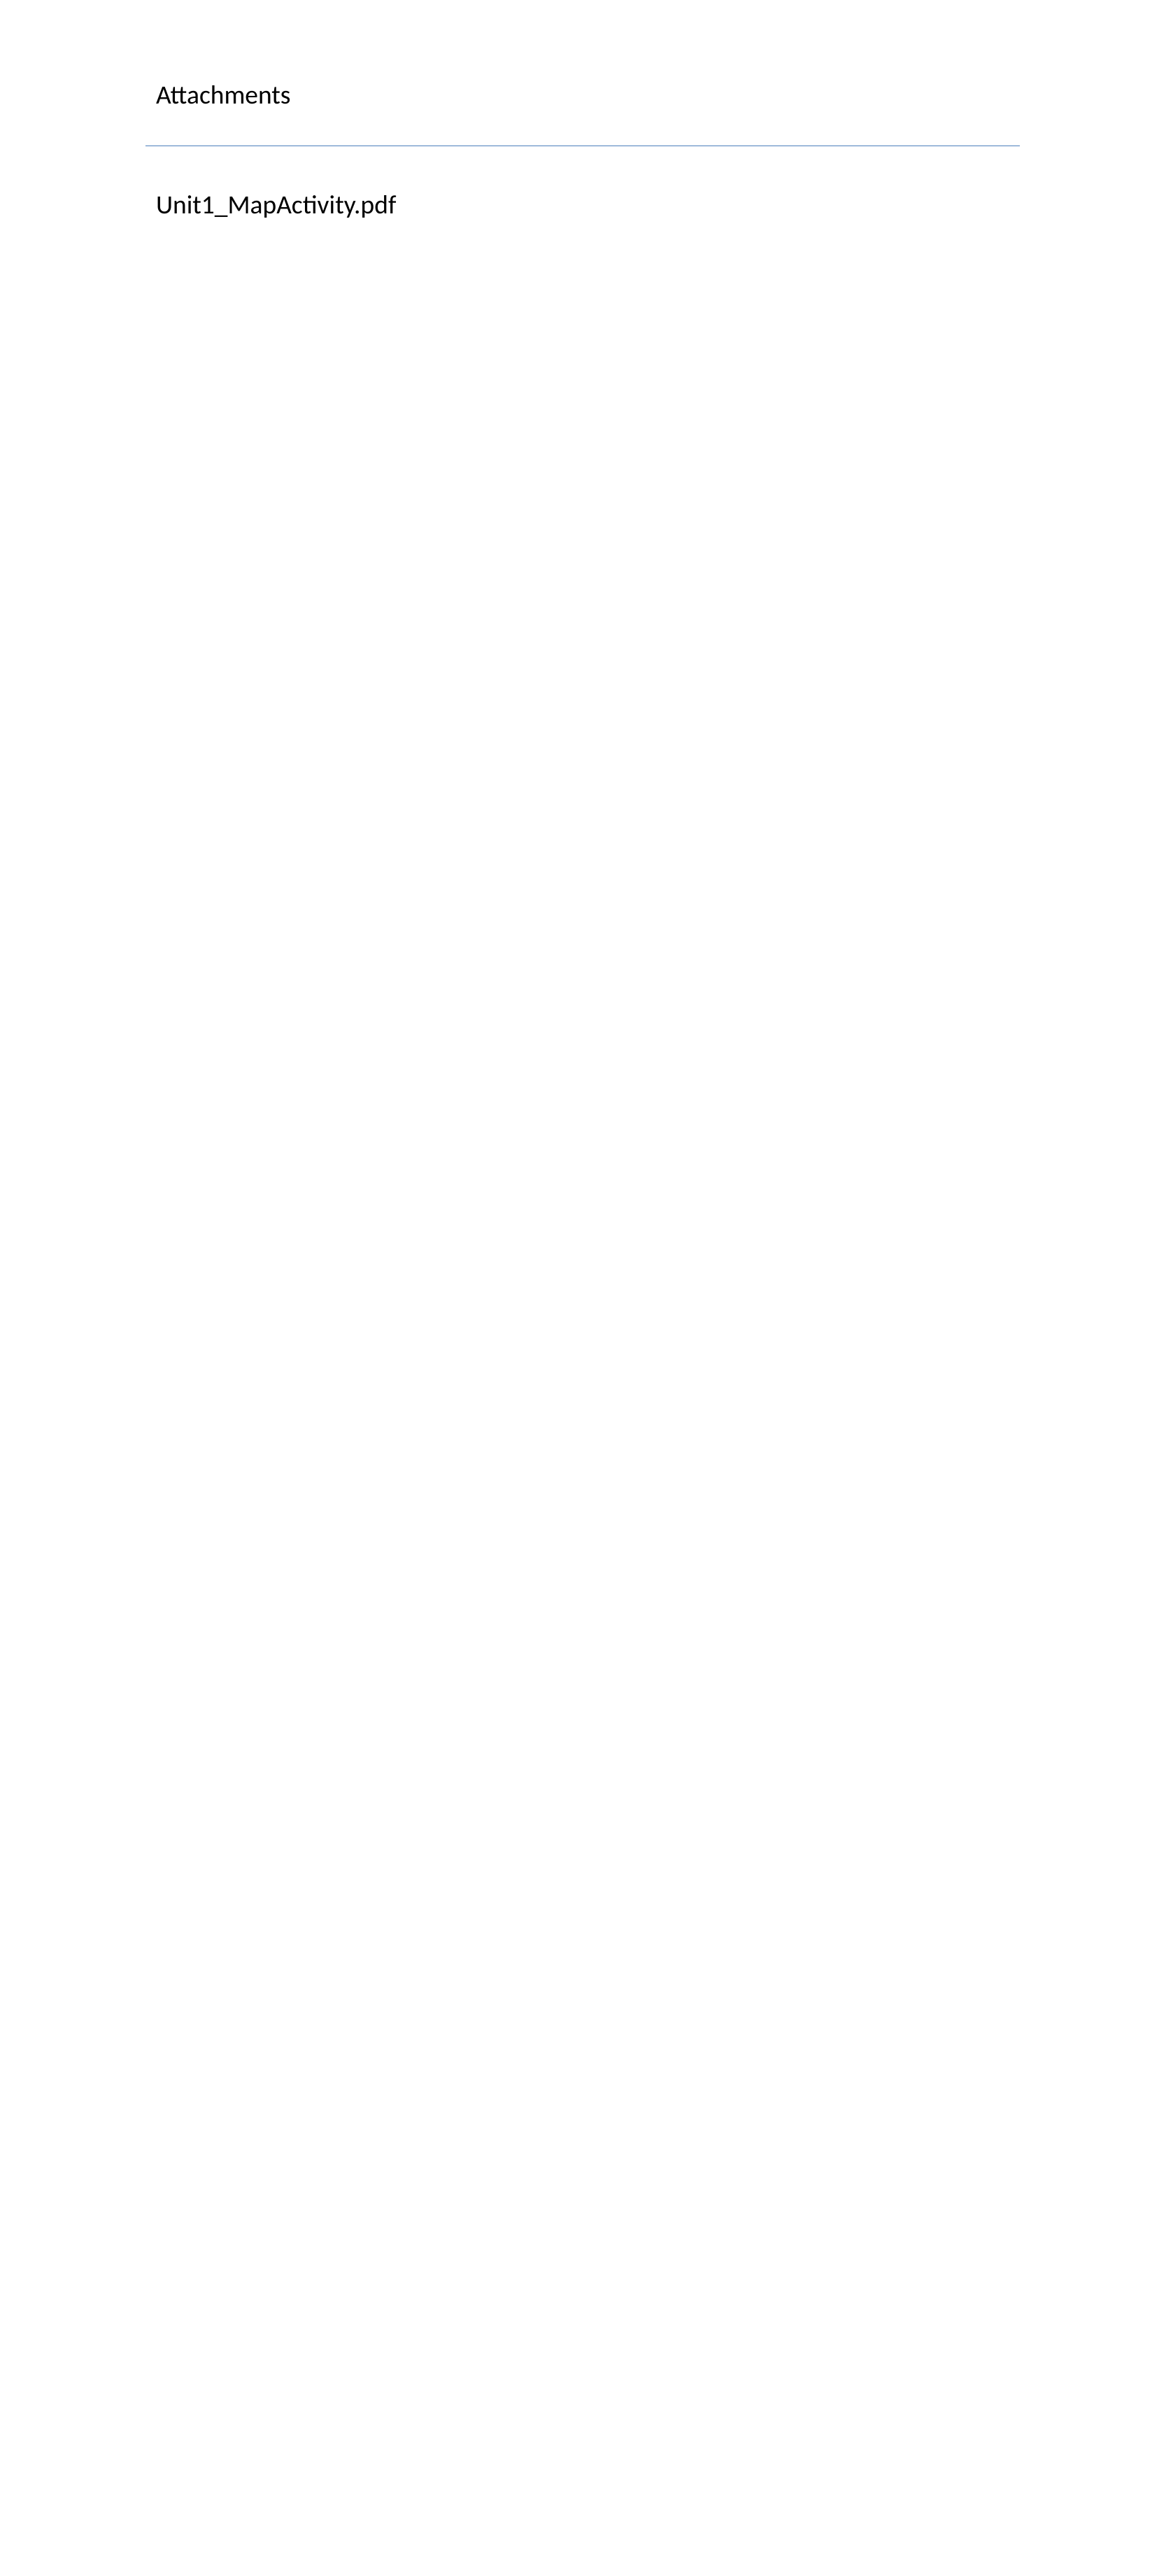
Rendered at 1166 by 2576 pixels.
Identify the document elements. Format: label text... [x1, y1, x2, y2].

text_box Unit1_MapActivity.pdf [145, 182, 1166, 225]
text_box Attachments [145, 73, 1166, 115]
